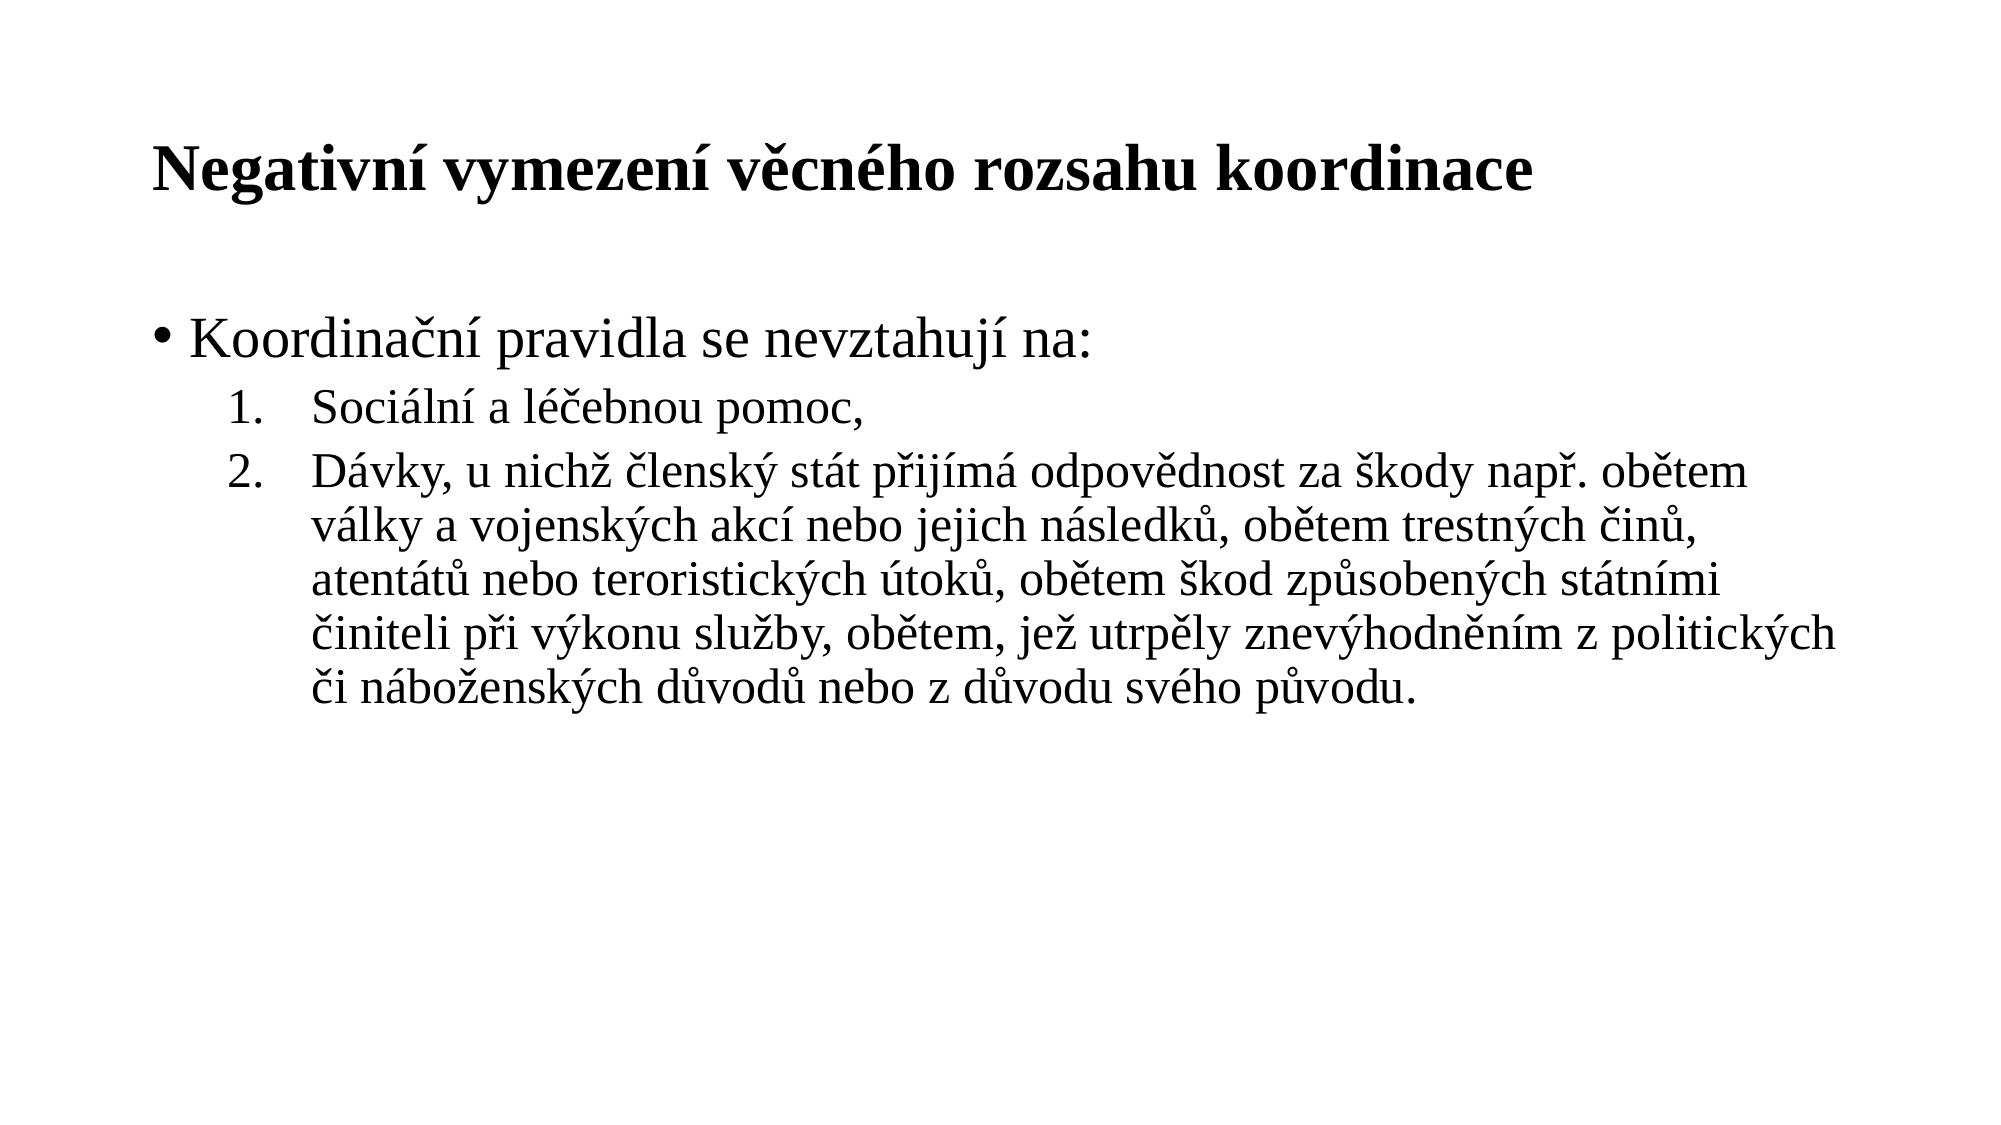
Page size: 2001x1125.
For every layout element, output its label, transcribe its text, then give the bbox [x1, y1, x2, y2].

title Negativní vymezení věcného rozsahu koordinace [137, 59, 1863, 278]
list Koordinační pravidla se nevztahují na: Sociální a léčebnou pomoc, Dávky, u nichž členský stát přijímá odpovědnost za škody např. obětem války a vojenských akcí nebo jejich následků, obětem trestných činů, atentátů nebo teroristických útoků, obětem škod způsobených státními činiteli při výkonu služby, obětem, jež utrpěly znevýhodněním z politických či náboženských důvodů nebo z důvodu svého původu. [137, 299, 1863, 1014]
